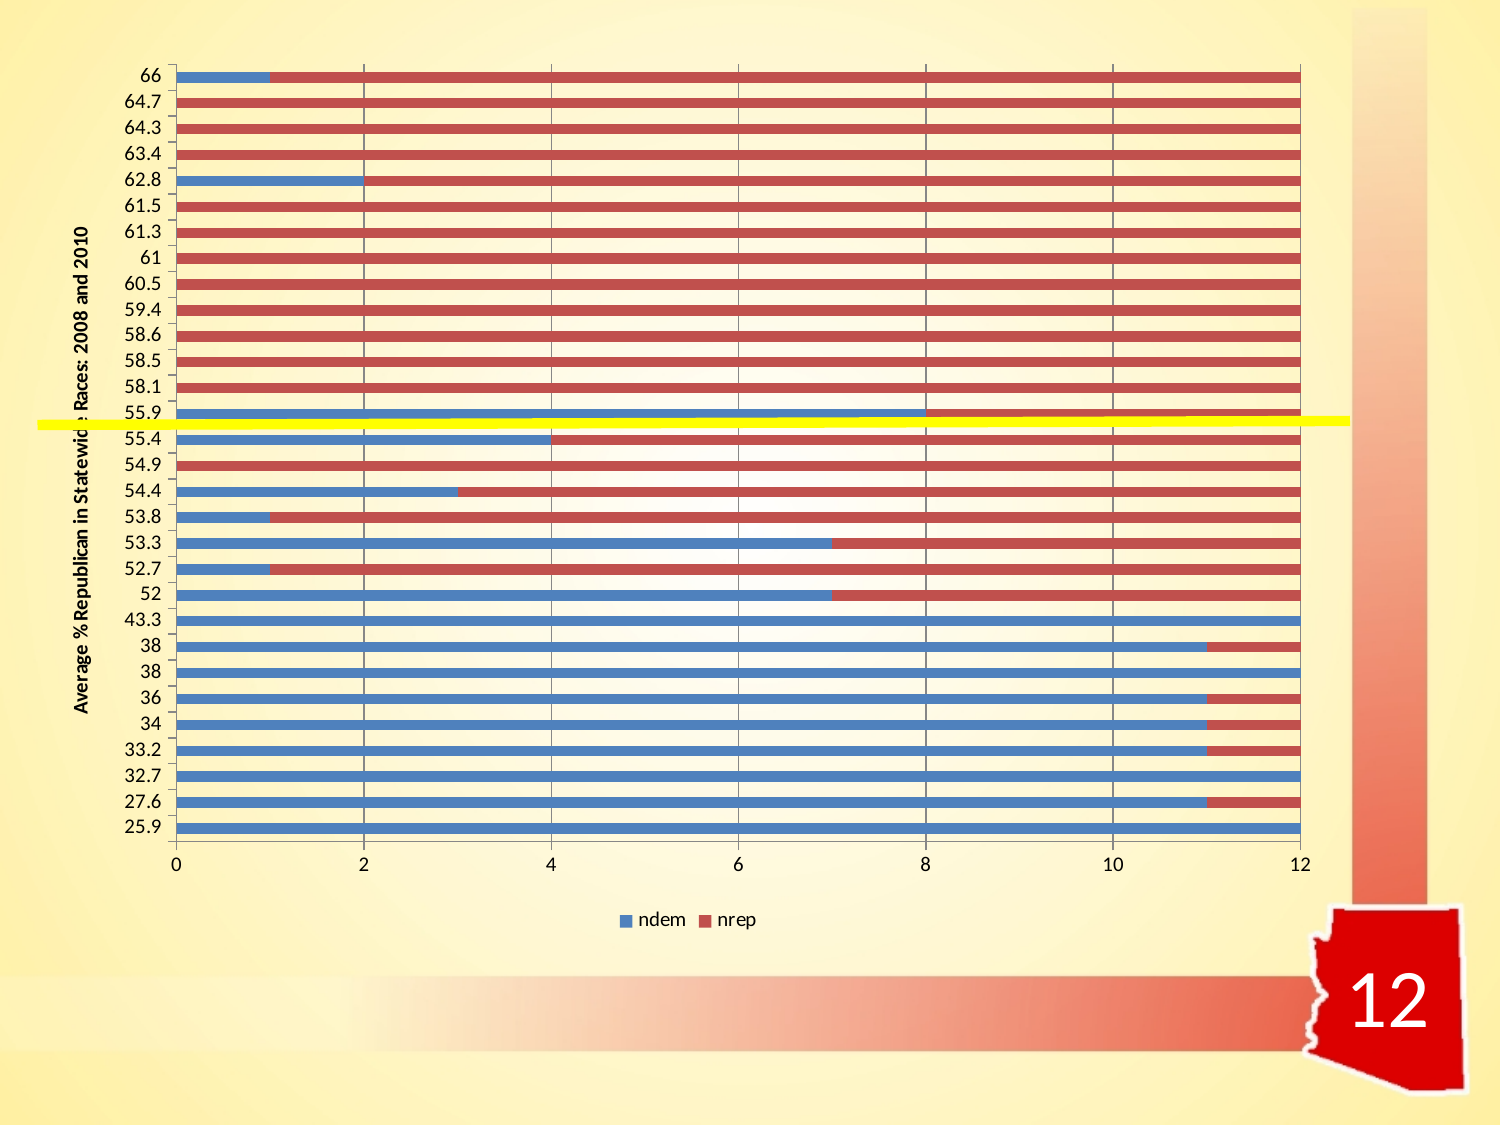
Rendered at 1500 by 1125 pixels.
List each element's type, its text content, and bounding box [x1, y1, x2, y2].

text_box 12 [1312, 937, 1463, 1050]
picture [0, 0, 1500, 1125]
chart [38, 426, 1338, 938]
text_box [37, 420, 1351, 426]
chart [38, 46, 1338, 420]
